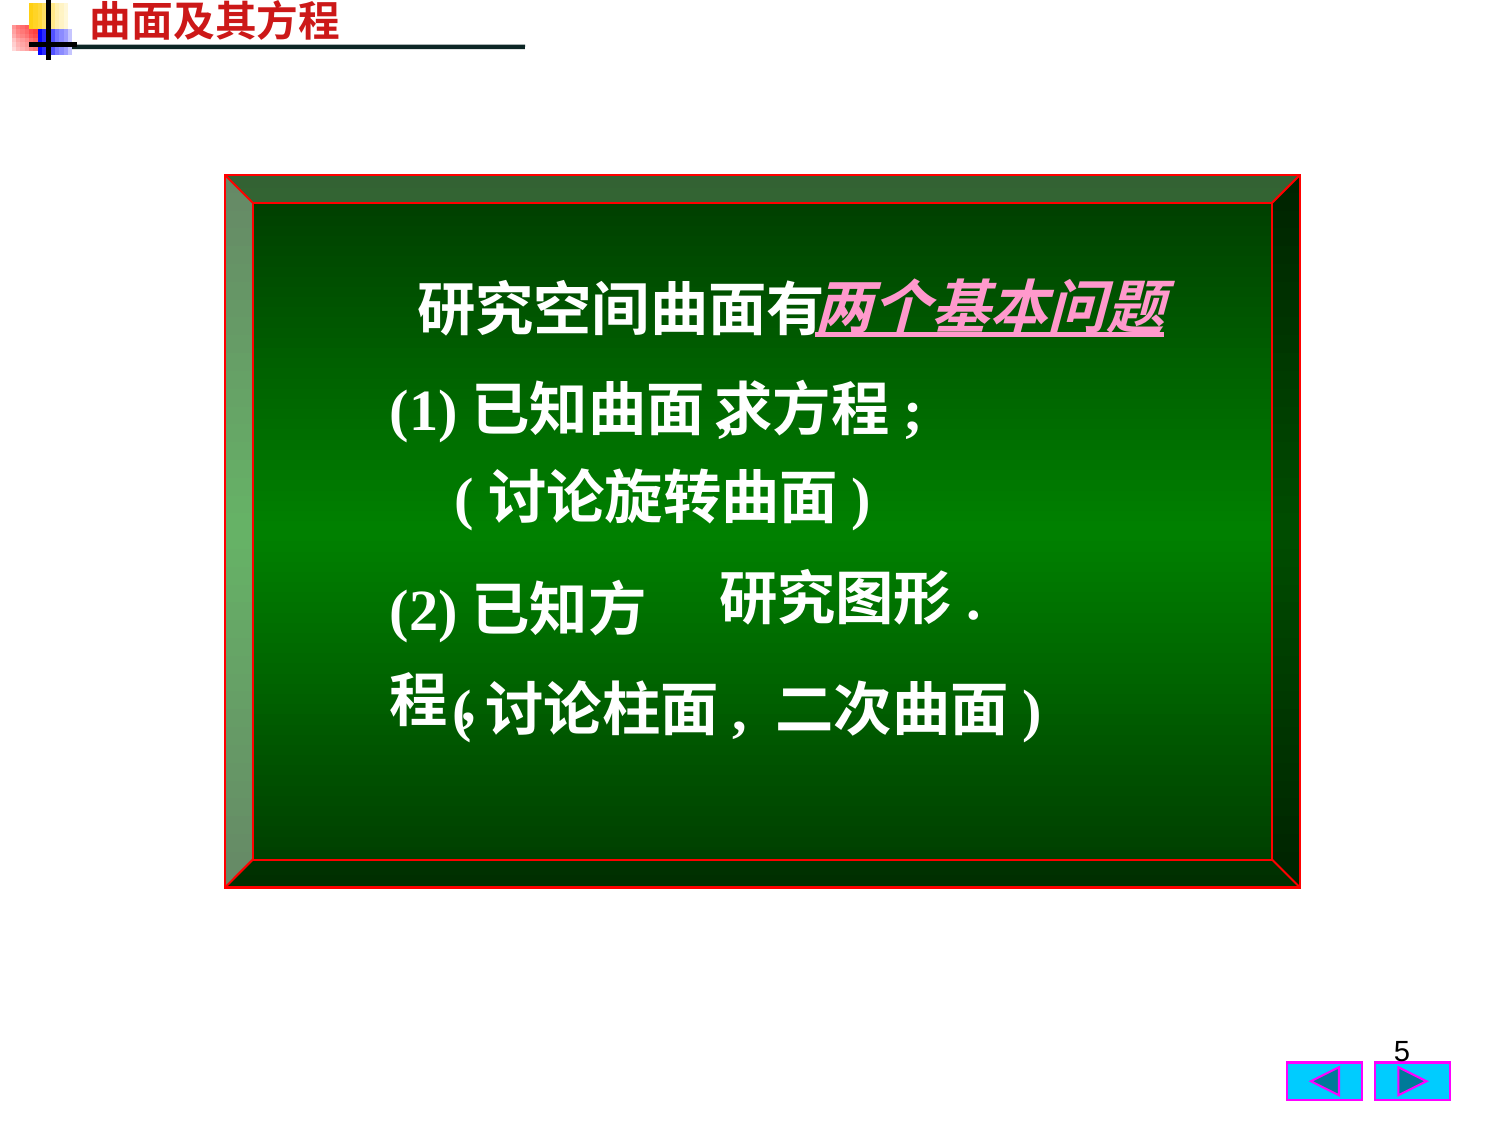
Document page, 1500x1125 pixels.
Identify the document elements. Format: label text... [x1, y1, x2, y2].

text_box 一次曲面. [226, 175, 253, 886]
text_box 两个基本问题 [800, 262, 1225, 348]
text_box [12, 0, 526, 60]
text_box 研究空间曲面有 [375, 264, 850, 350]
text_box (2)已知方程, [374, 543, 738, 741]
text_box [225, 174, 1300, 888]
slide_number 5 [1074, 1024, 1426, 1103]
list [227, 175, 1298, 202]
text_box (讨论柱面, 二次曲面) [437, 643, 1150, 750]
text_box 求方程; [699, 364, 975, 450]
text_box (讨论旋转曲面) [440, 452, 963, 538]
text_box 研究图形. [704, 553, 996, 639]
text_box (1)已知曲面, [374, 364, 699, 450]
